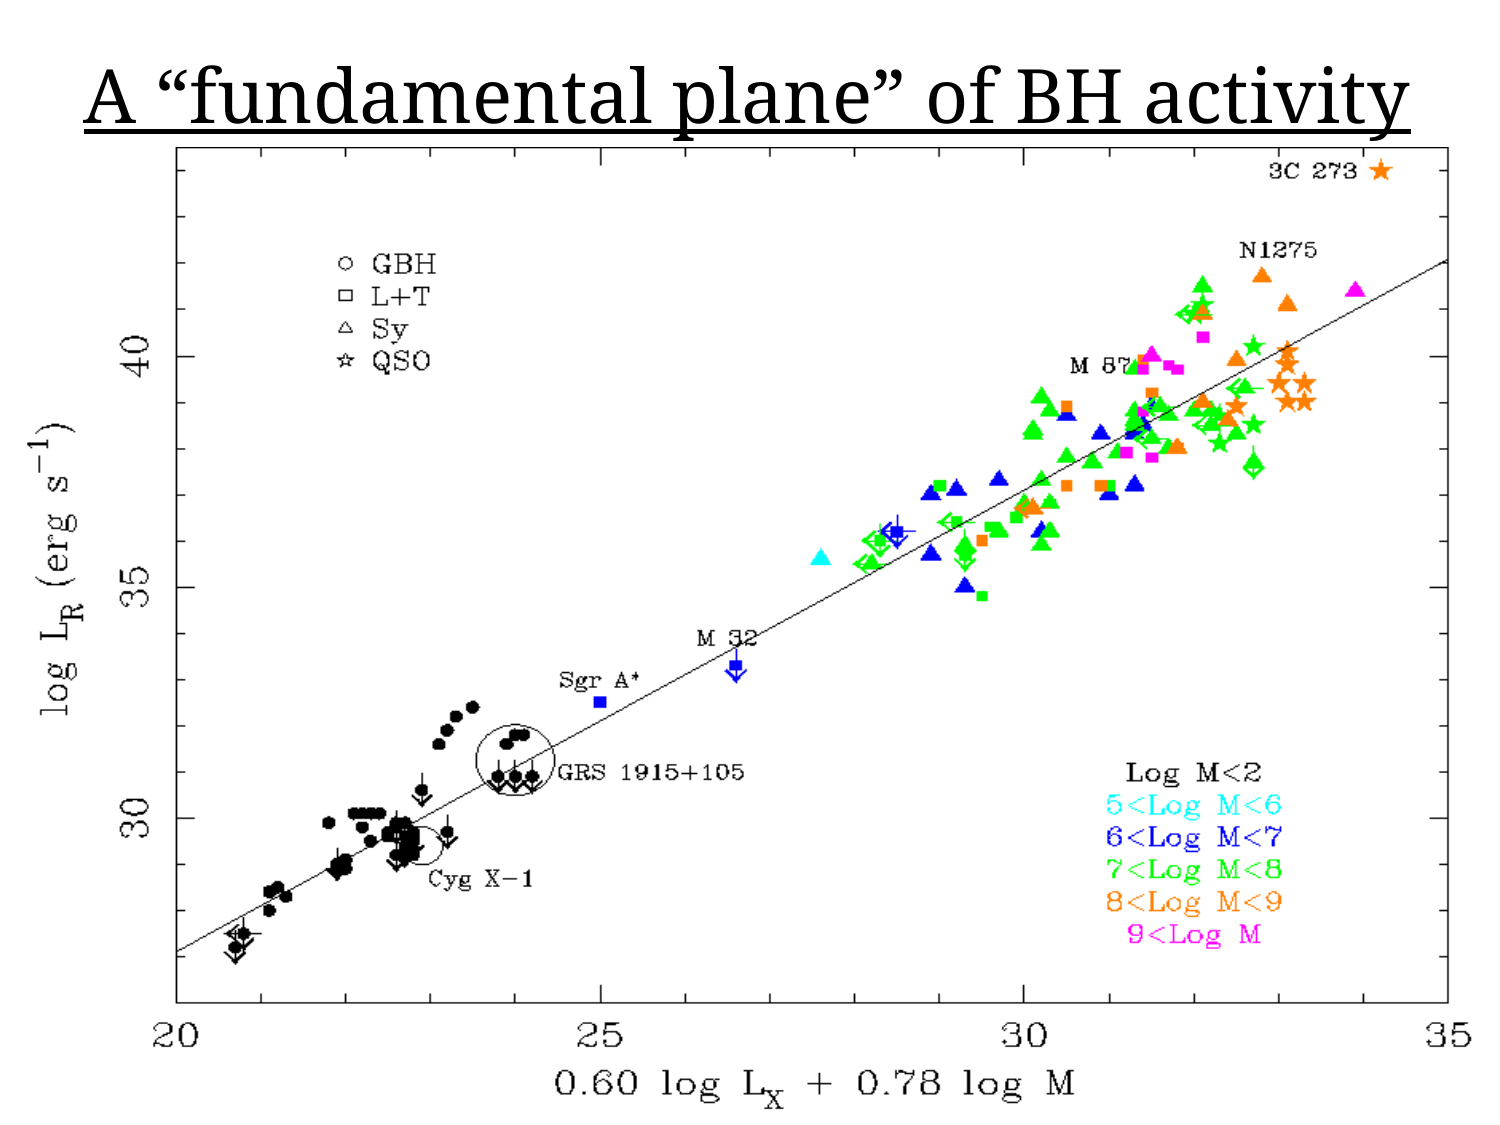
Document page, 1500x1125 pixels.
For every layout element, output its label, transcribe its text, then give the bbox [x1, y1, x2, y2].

title A “fundamental plane” of BH activity [12, 12, 1483, 177]
picture [26, 147, 1473, 1112]
